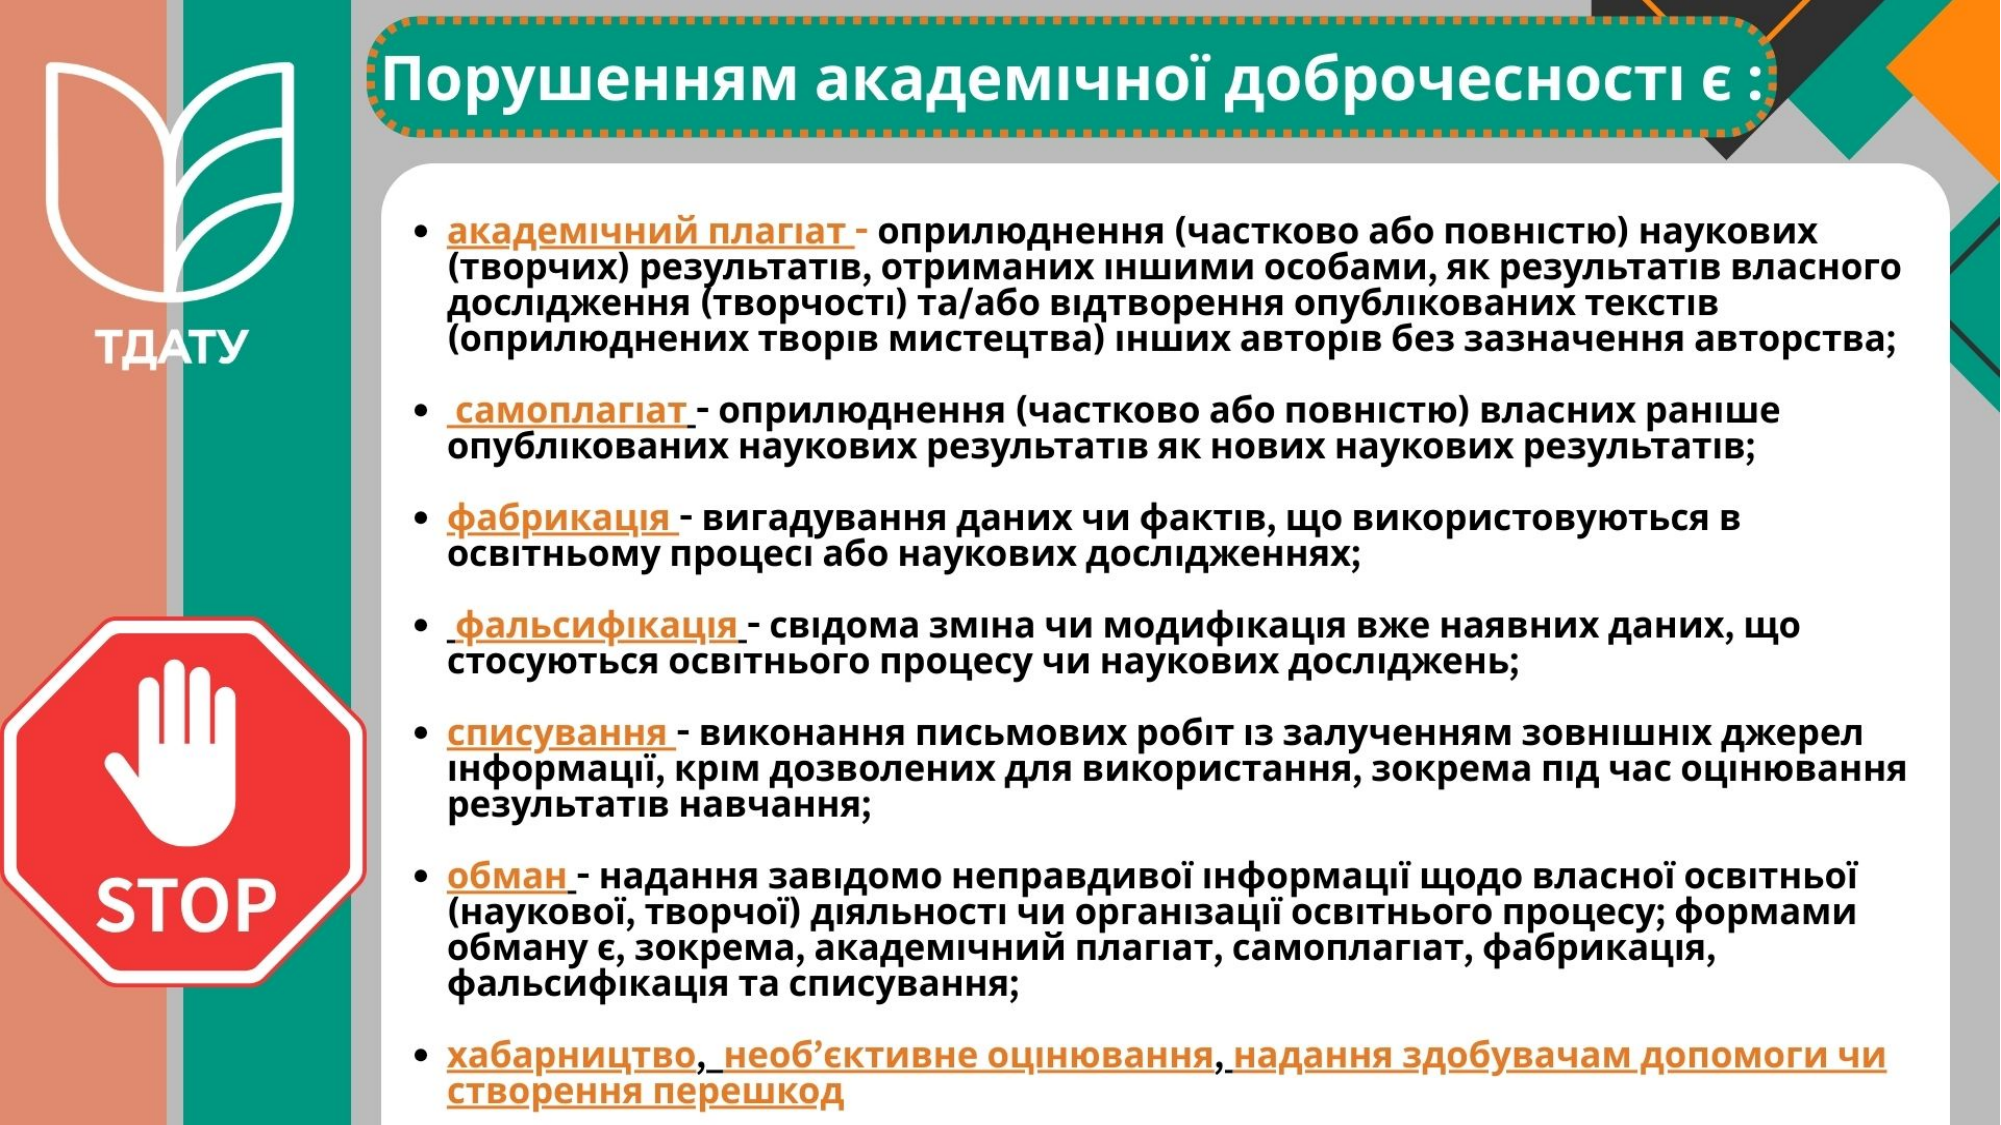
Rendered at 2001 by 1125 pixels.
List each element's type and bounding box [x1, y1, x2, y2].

list [0, 0, 2000, 1125]
